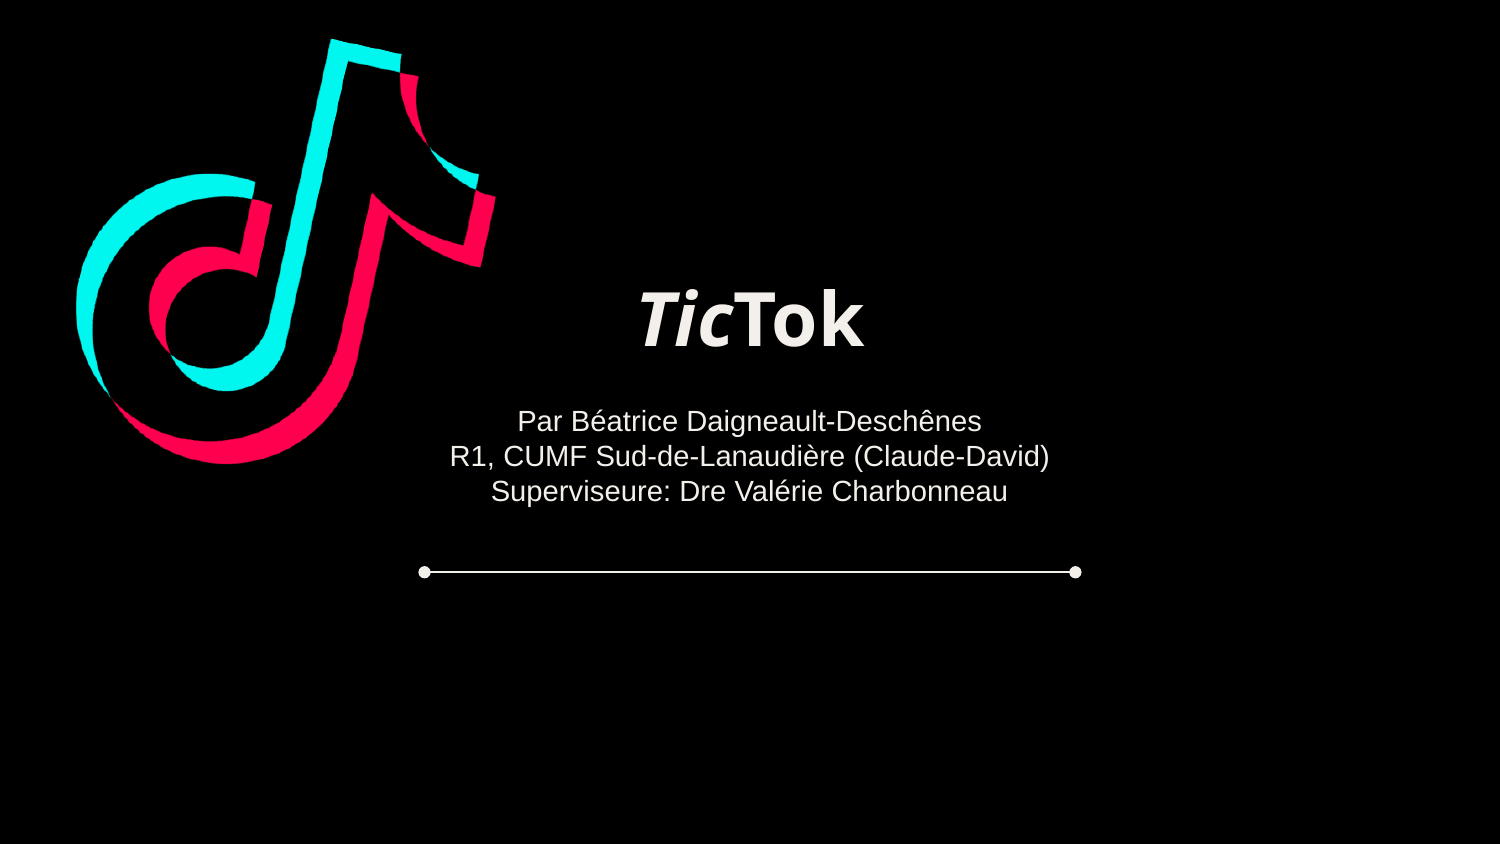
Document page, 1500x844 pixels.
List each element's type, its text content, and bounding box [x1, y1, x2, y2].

title TicTok [635, 221, 1397, 412]
text_box Par Béatrice Daigneault-Deschênes R1, CUMF Sud-de-Lanaudière (Claude-David) Superviseure: Dre Valérie Charbonneau [635, 395, 1384, 515]
picture [0, 0, 677, 587]
